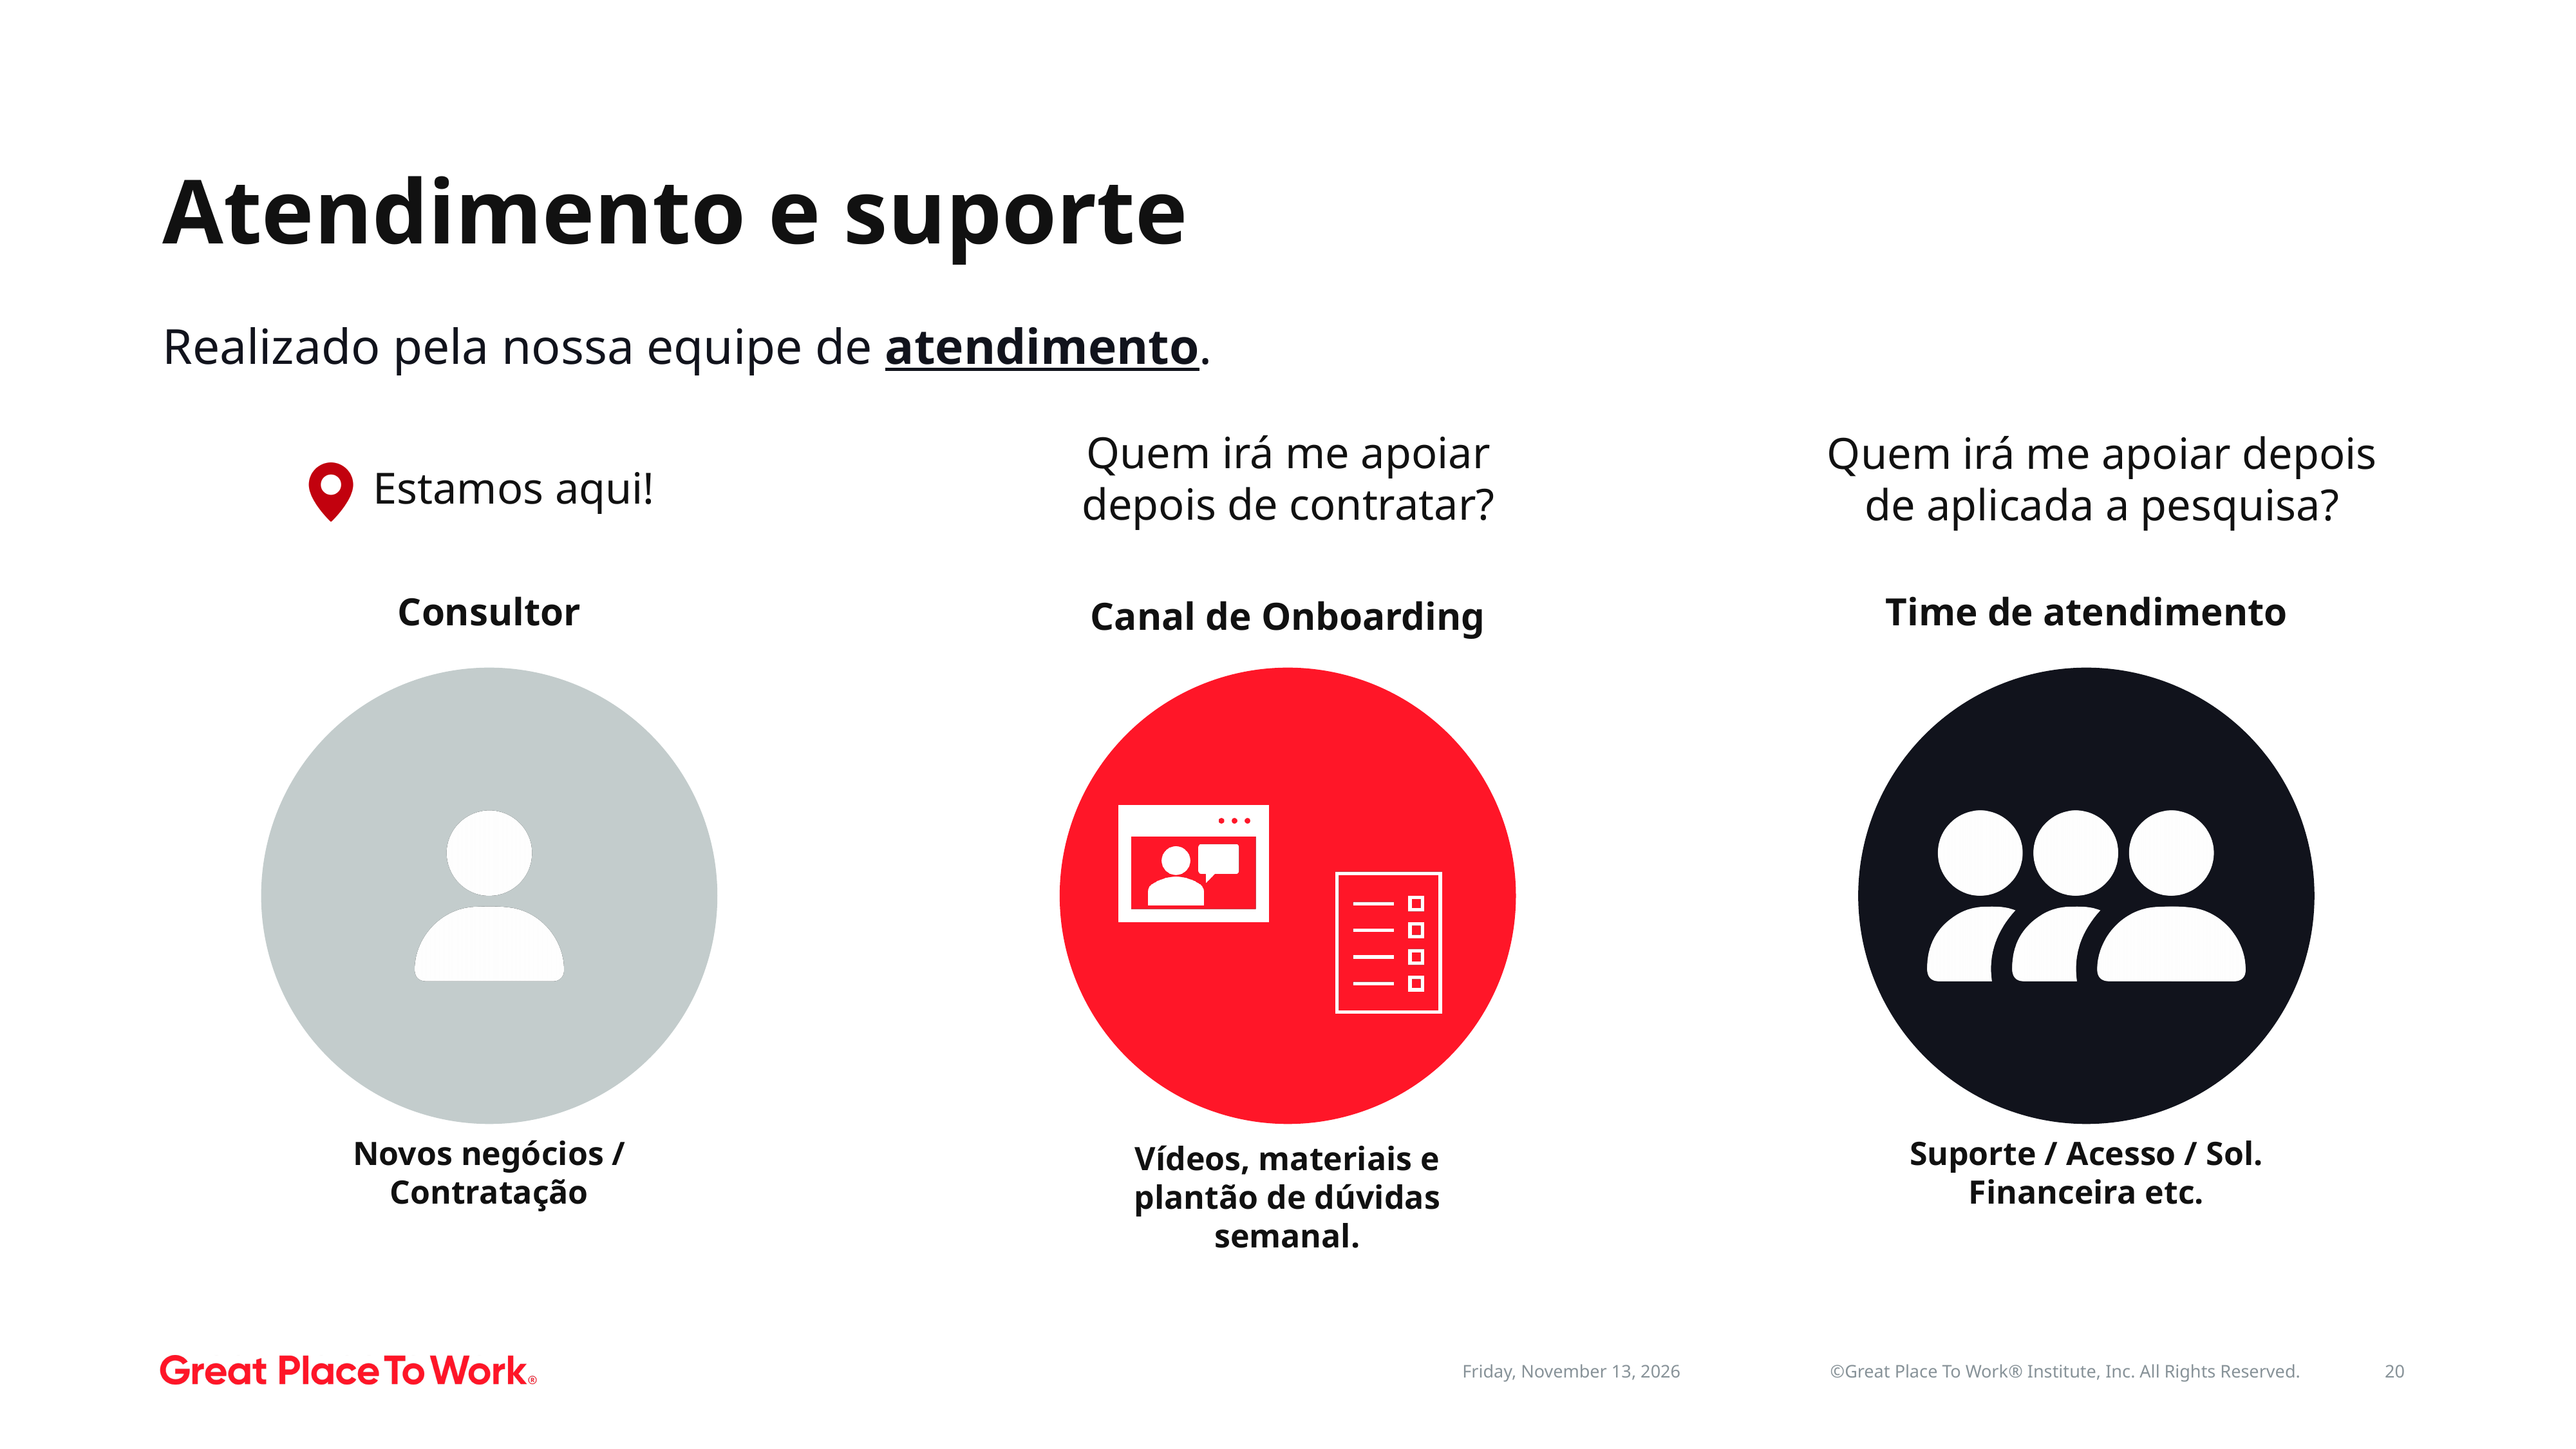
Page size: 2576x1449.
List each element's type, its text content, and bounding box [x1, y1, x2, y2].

text_box Quem irá me apoiar depois de aplicada a pesquisa? [1790, 421, 2415, 534]
text_box Quem irá me apoiar depois de contratar? [1035, 421, 1541, 533]
text_box [1857, 667, 2315, 1125]
picture [1104, 774, 1283, 952]
footer ©Great Place To Work® Institute, Inc. All Rights Reserved. [1720, 1360, 2310, 1385]
text_box [1058, 667, 1517, 1125]
text_box Vídeos, materiais e plantão de dúvidas semanal. [1059, 1128, 1516, 1264]
picture [301, 462, 361, 522]
picture [160, 1355, 537, 1385]
text_box Suporte / Acesso / Sol. Financeira etc. [1858, 1128, 2315, 1215]
text_box Time de atendimento [1858, 583, 2315, 638]
text_box Consultor [261, 583, 718, 638]
slide_number 20 [2337, 1360, 2415, 1385]
text_box [260, 667, 719, 1125]
picture [1927, 810, 2246, 981]
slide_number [1127, 1360, 1691, 1385]
table_cell Realizado pela nossa equipe de atendimento. [143, 303, 2414, 559]
picture [415, 810, 564, 981]
picture [1303, 857, 1474, 1028]
table_header Atendimento e suporte [143, 116, 2414, 303]
text_box Novos negócios / Contratação [261, 1128, 718, 1216]
text_box Canal de Onboarding [1059, 583, 1516, 648]
text_box Estamos aqui! [261, 456, 767, 518]
